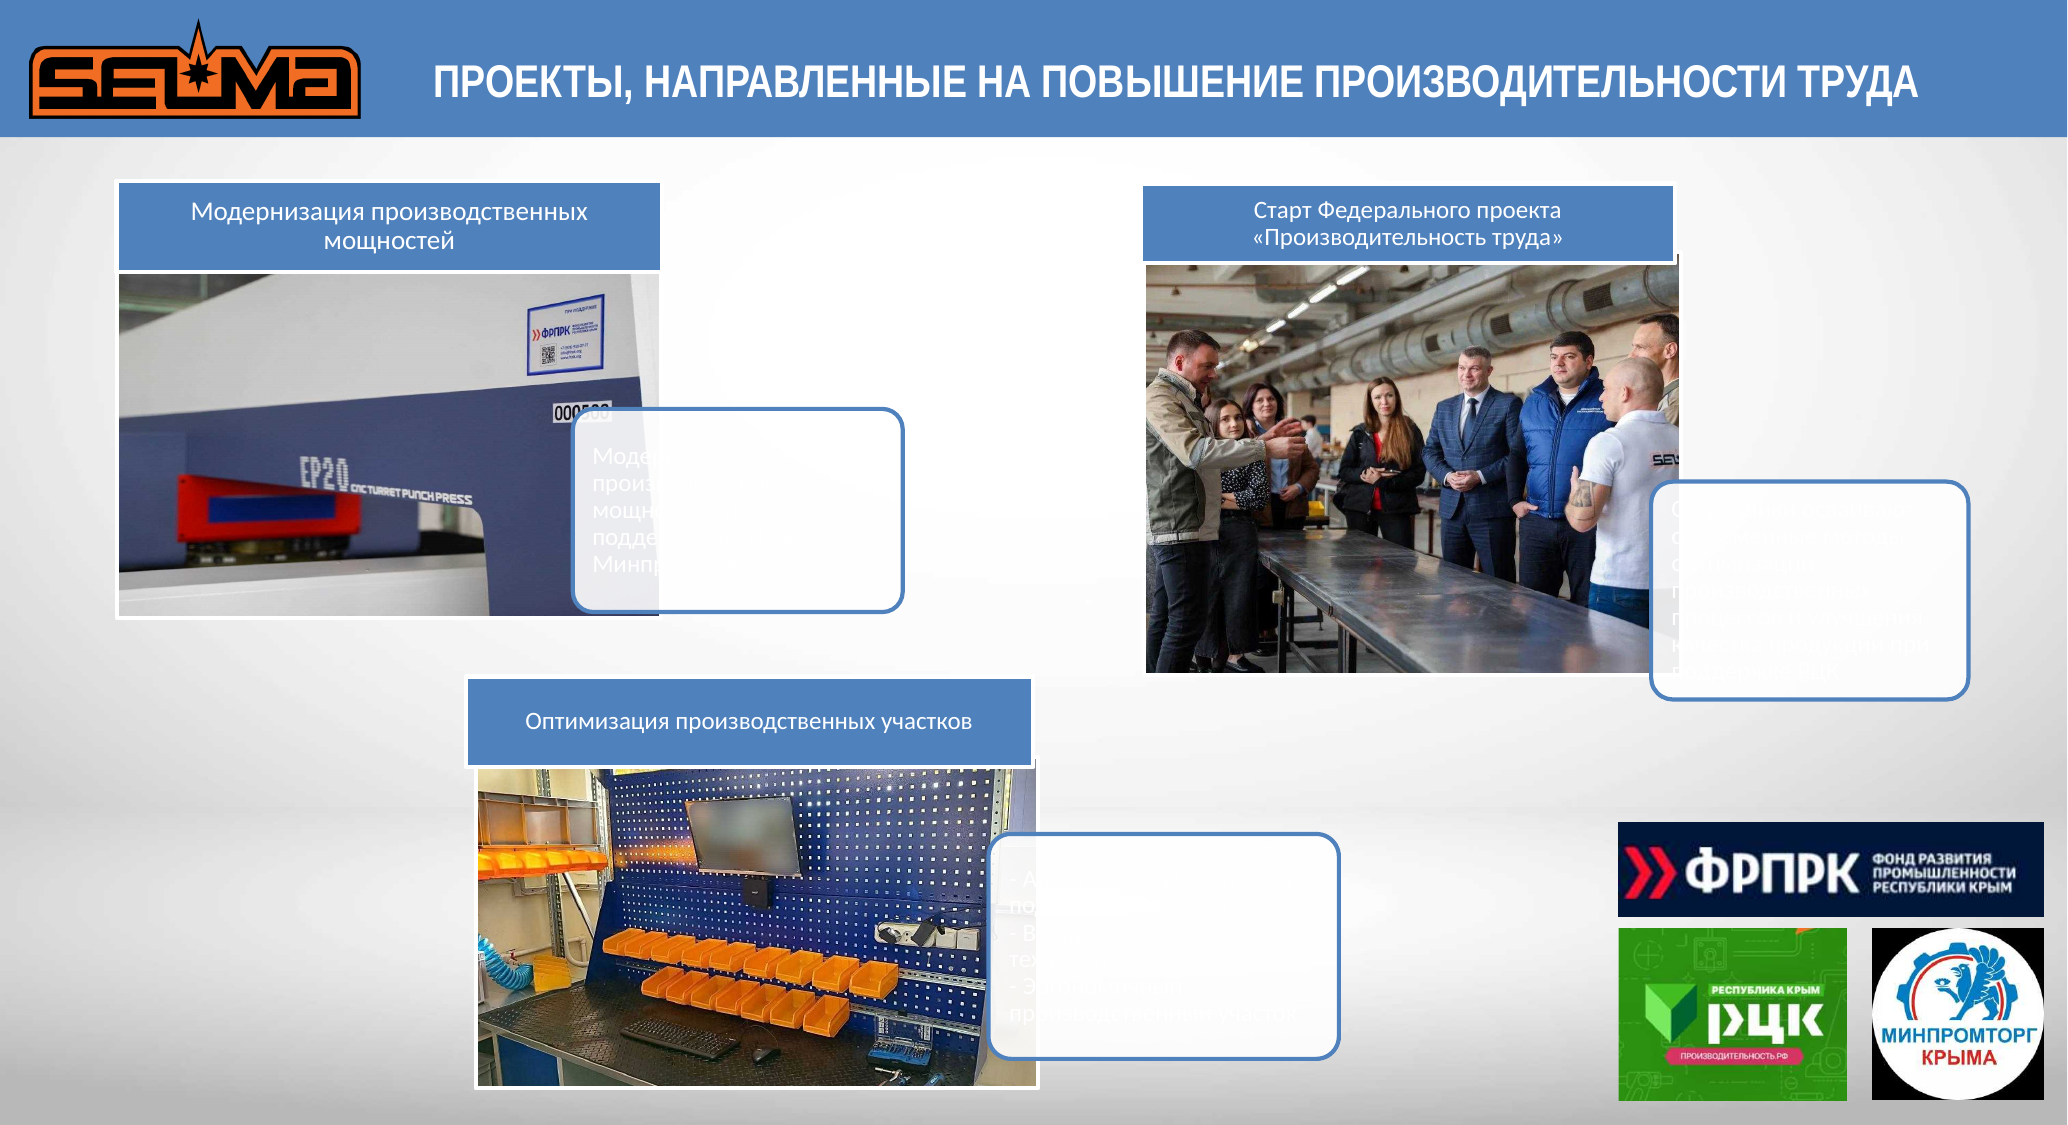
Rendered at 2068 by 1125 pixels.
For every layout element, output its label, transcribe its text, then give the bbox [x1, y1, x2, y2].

text_box [0, 0, 2068, 139]
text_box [52, 160, 1979, 1105]
picture [29, 18, 361, 119]
picture [0, 139, 2068, 1125]
text_box ПРОЕКТЫ, НАПРАВЛЕННЫЕ НА ПОВЫШЕНИЕ ПРОИЗВОДИТЕЛЬНОСТИ ТРУДА [419, 44, 2068, 115]
